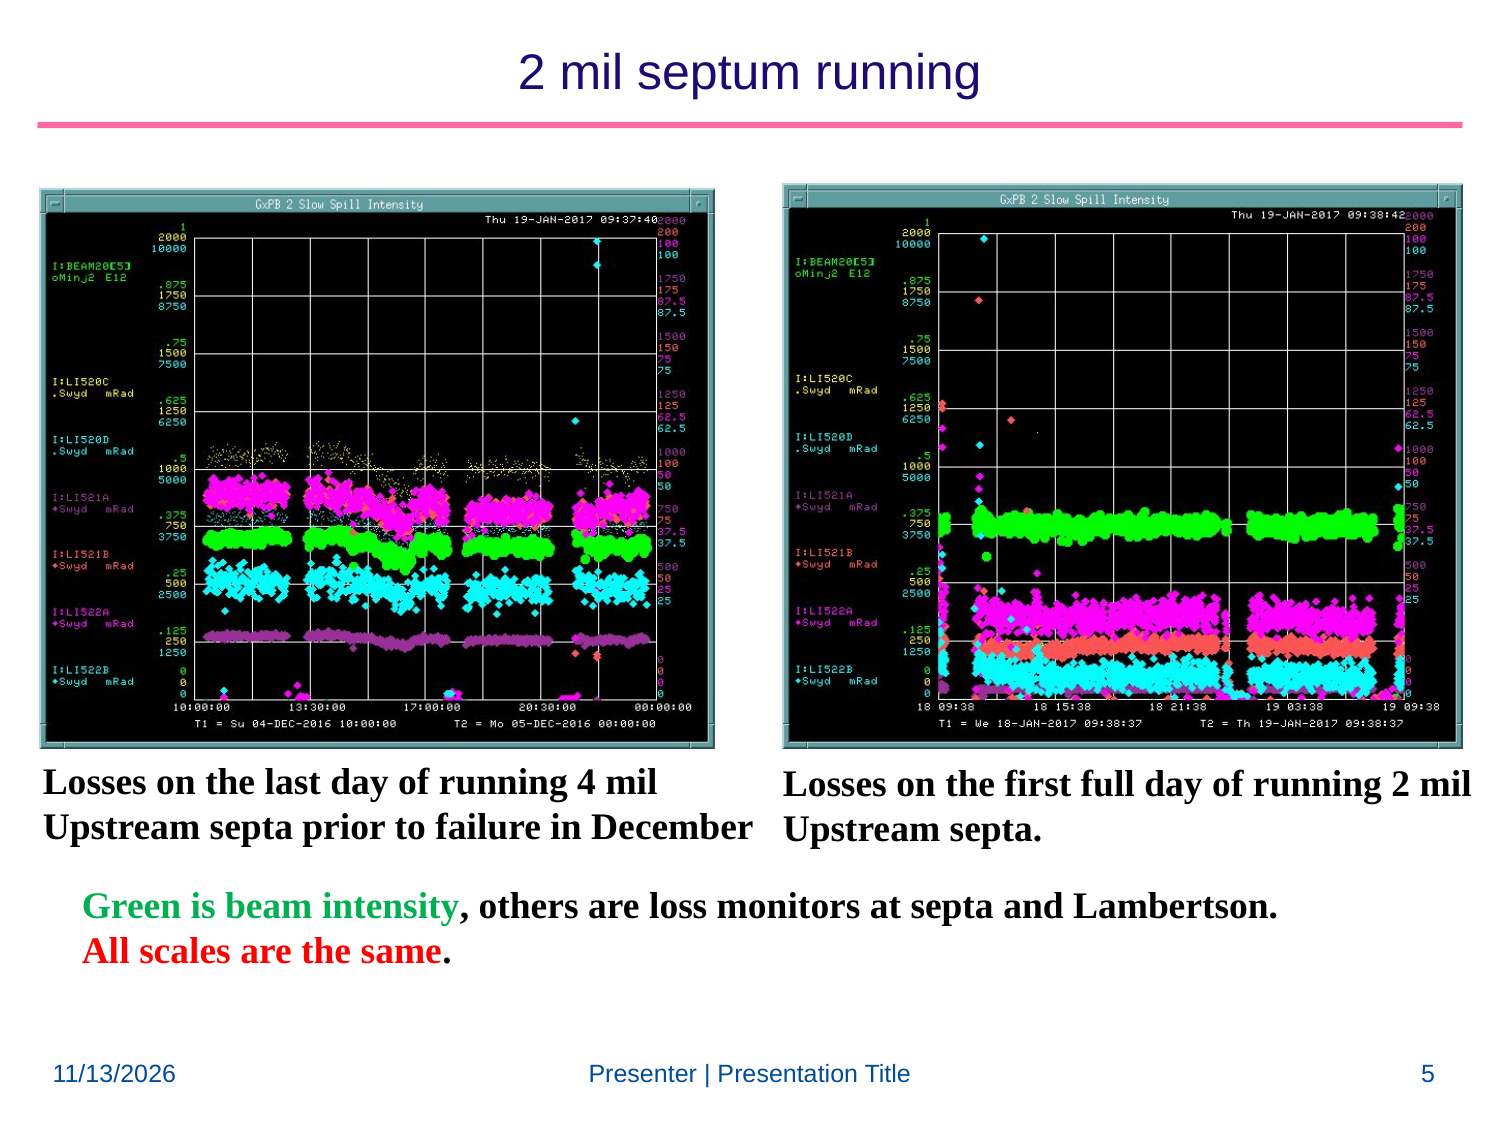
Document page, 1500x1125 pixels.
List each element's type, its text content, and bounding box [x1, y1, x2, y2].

footer Presenter | Presentation Title [512, 1049, 988, 1101]
picture [781, 181, 1463, 749]
text_box Green is beam intensity, others are loss monitors at septa and Lambertson. All scales are the same. [67, 873, 1497, 978]
picture [37, 185, 717, 749]
title 2 mil septum running [37, 16, 1463, 123]
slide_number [37, 1049, 351, 1101]
slide_number 5 [1137, 1049, 1451, 1101]
text_box Losses on the first full day of running 2 mil Upstream septa. [768, 751, 1488, 857]
text_box Losses on the last day of running 4 mil Upstream septa prior to failure in December [28, 749, 770, 855]
